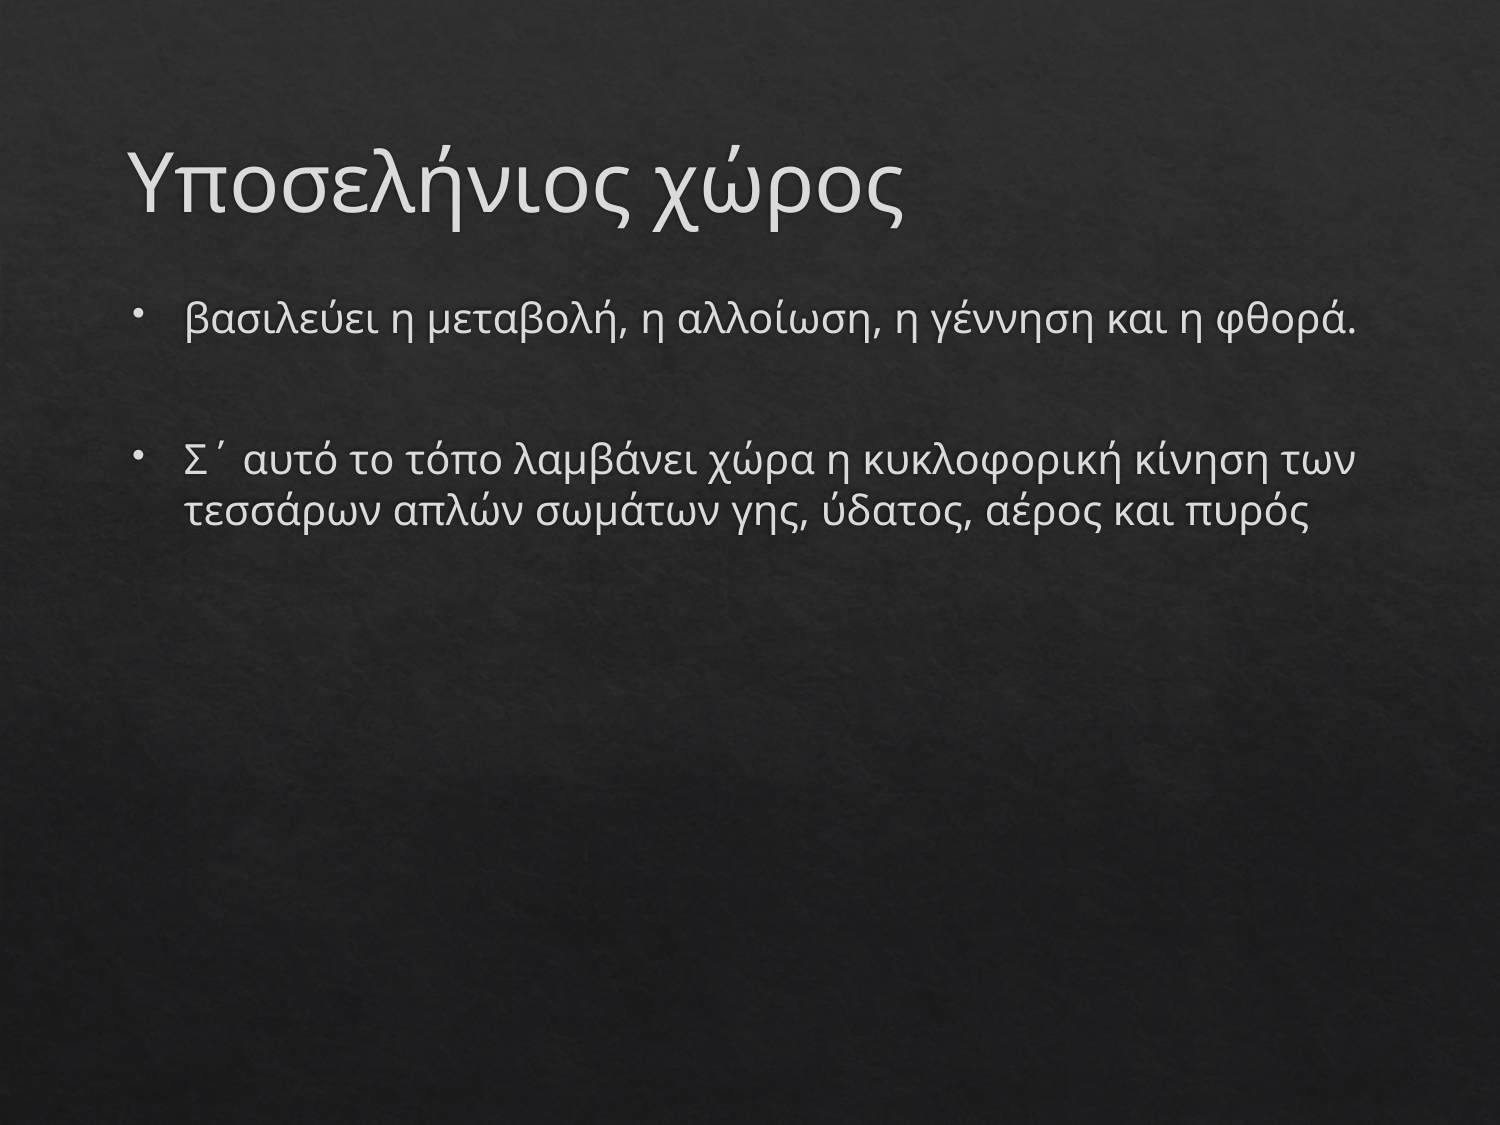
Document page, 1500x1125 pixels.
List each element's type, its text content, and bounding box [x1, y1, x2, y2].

title Υποσελήνιος χώρος [112, 99, 1387, 260]
list βασιλεύει η μεταβολή, η αλλοίωση, η γέννηση και η φθορά. Σ΄ αυτό το τόπο λαμβάνει χώρα η κυκλοφορική κίνηση των τεσσάρων απλών σωμάτων γης, ύδατος, αέρος και πυρός [112, 284, 1387, 950]
